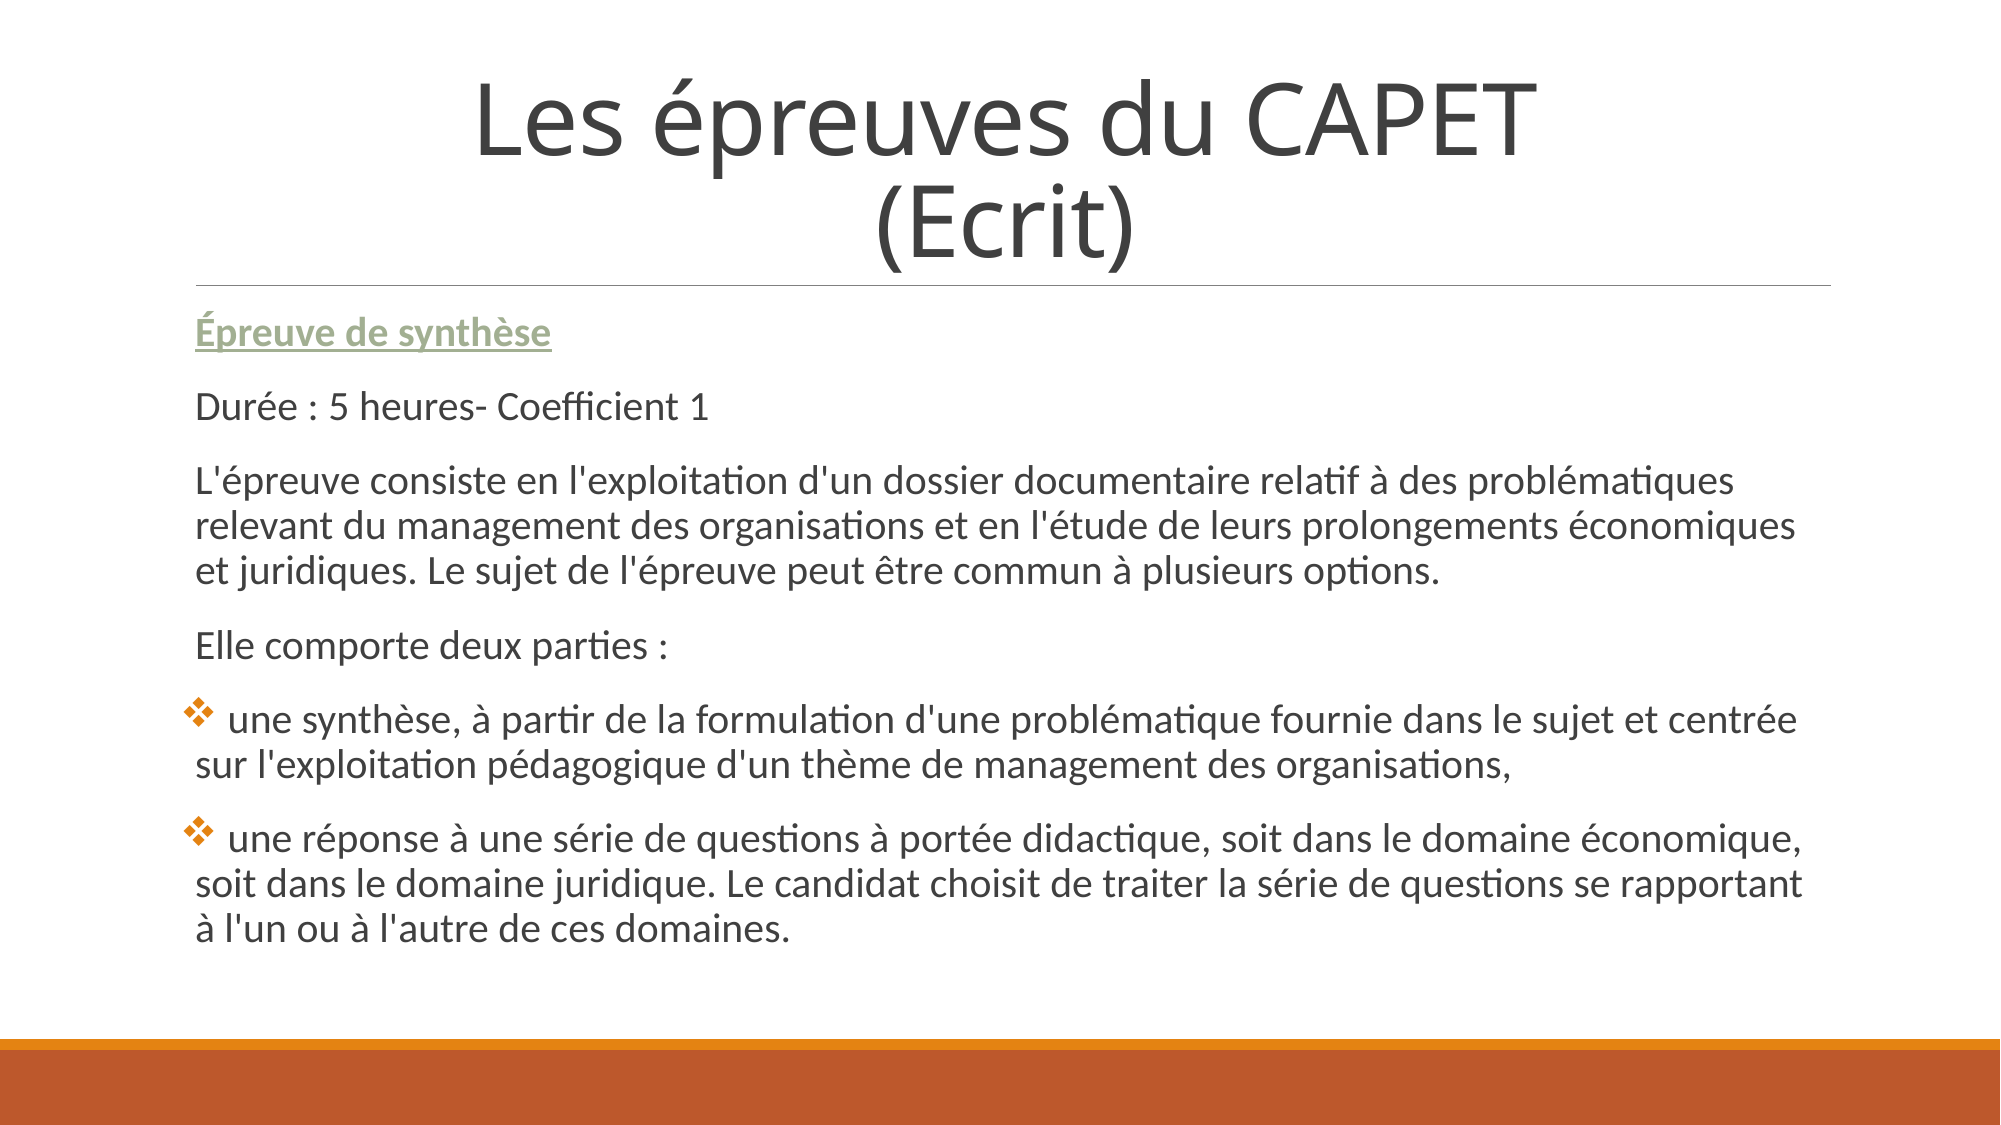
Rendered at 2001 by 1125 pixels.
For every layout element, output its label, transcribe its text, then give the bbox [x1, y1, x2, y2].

list Épreuve de synthèse Durée : 5 heures- Coefficient 1 L'épreuve consiste en l'exploitation d'un dossier documentaire relatif à des problématiques relevant du management des organisations et en l'étude de leurs prolongements économiques et juridiques. Le sujet de l'épreuve peut être commun à plusieurs options. Elle comporte deux parties : une synthèse, à partir de la formulation d'une problématique fournie dans le sujet et centrée sur l'exploitation pédagogique d'un thème de management des organisations, une réponse à une série de questions à portée didactique, soit dans le domaine économique, soit dans le domaine juridique. Le candidat choisit de traiter la série de questions se rapportant à l'un ou à l'autre de ces domaines. [180, 302, 1830, 963]
title Les épreuves du CAPET (Ecrit) [180, 47, 1830, 285]
